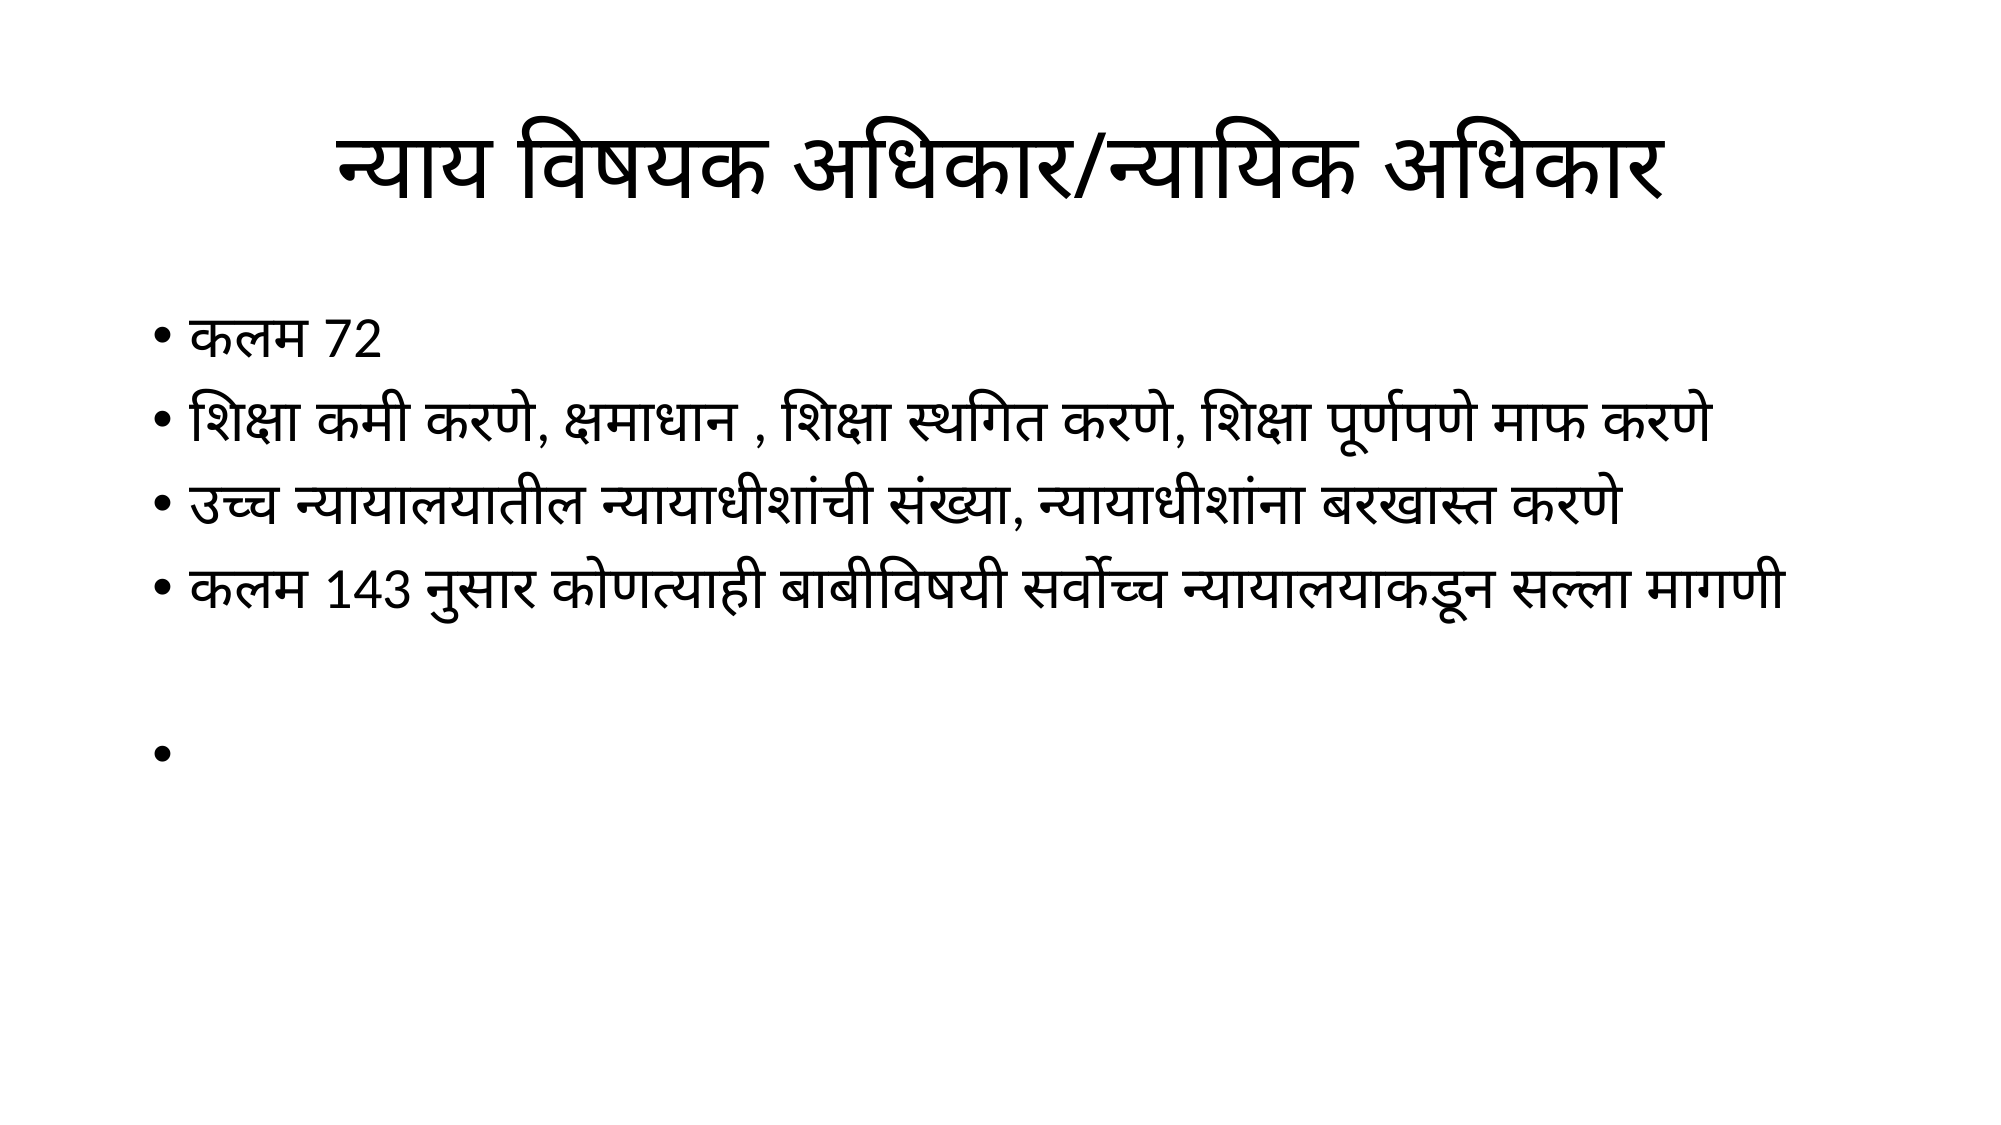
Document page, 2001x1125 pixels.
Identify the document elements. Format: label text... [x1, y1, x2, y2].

title न्याय विषयक अधिकार/न्यायिक अधिकार [137, 59, 1863, 278]
list कलम 72 शिक्षा कमी करणे, क्षमाधान , शिक्षा स्थगित करणे, शिक्षा पूर्णपणे माफ करणे उच्च न्यायालयातील न्यायाधीशांची संख्या, न्यायाधीशांना बरखास्त करणे कलम 143 नुसार कोणत्याही बाबीविषयी सर्वोच्च न्यायालयाकडून सल्ला मागणी [137, 299, 1863, 1014]
